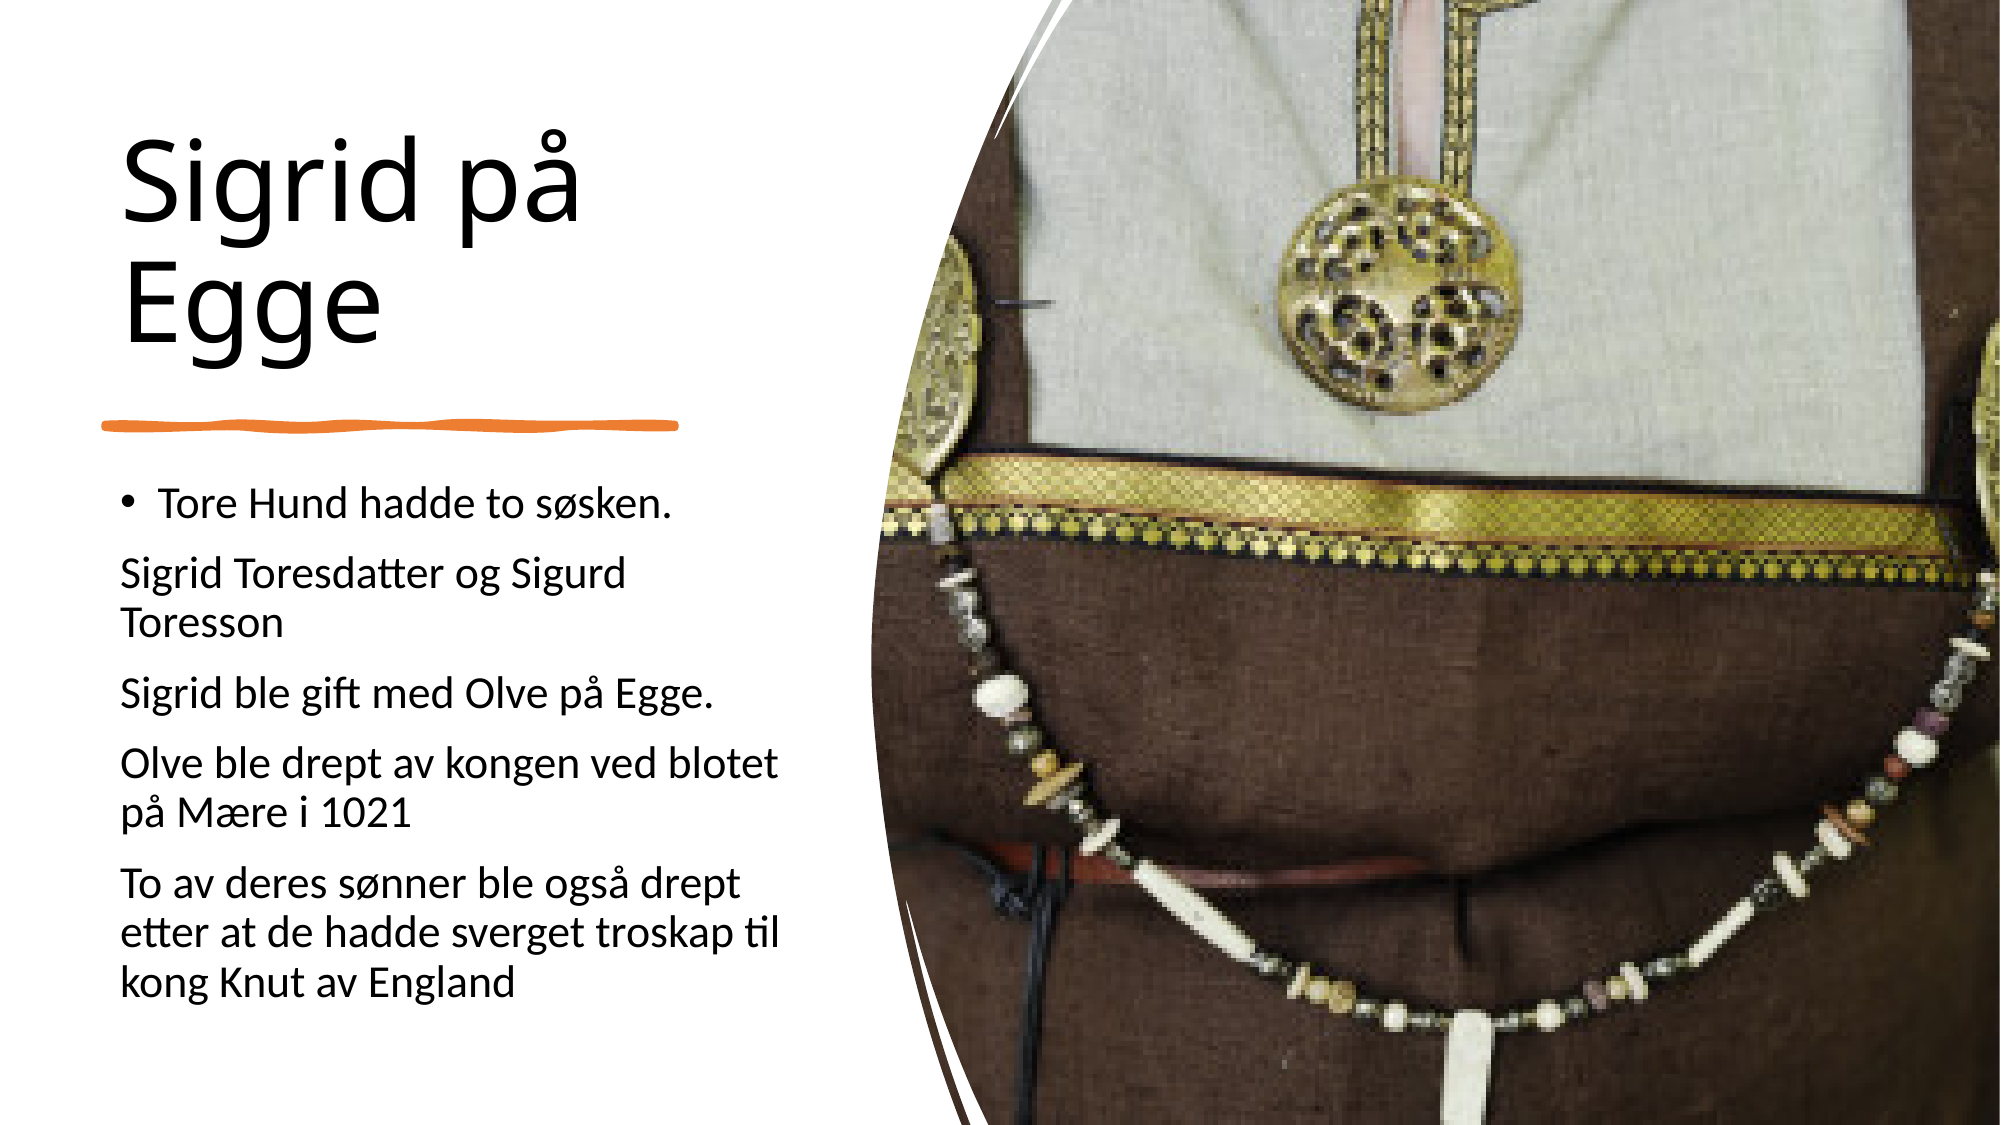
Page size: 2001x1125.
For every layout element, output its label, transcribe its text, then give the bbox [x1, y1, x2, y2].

picture [871, 0, 2000, 1125]
title Sigrid på Egge [105, 53, 822, 375]
text_box [103, 421, 676, 431]
text_box [0, 0, 871, 1125]
list Tore Hund hadde to søsken. Sigrid Toresdatter og Sigurd Toresson Sigrid ble gift med Olve på Egge. Olve ble drept av kongen ved blotet på Mære i 1021 To av deres sønner ble også drept etter at de hadde sverget troskap til kong Knut av England [105, 471, 802, 1016]
